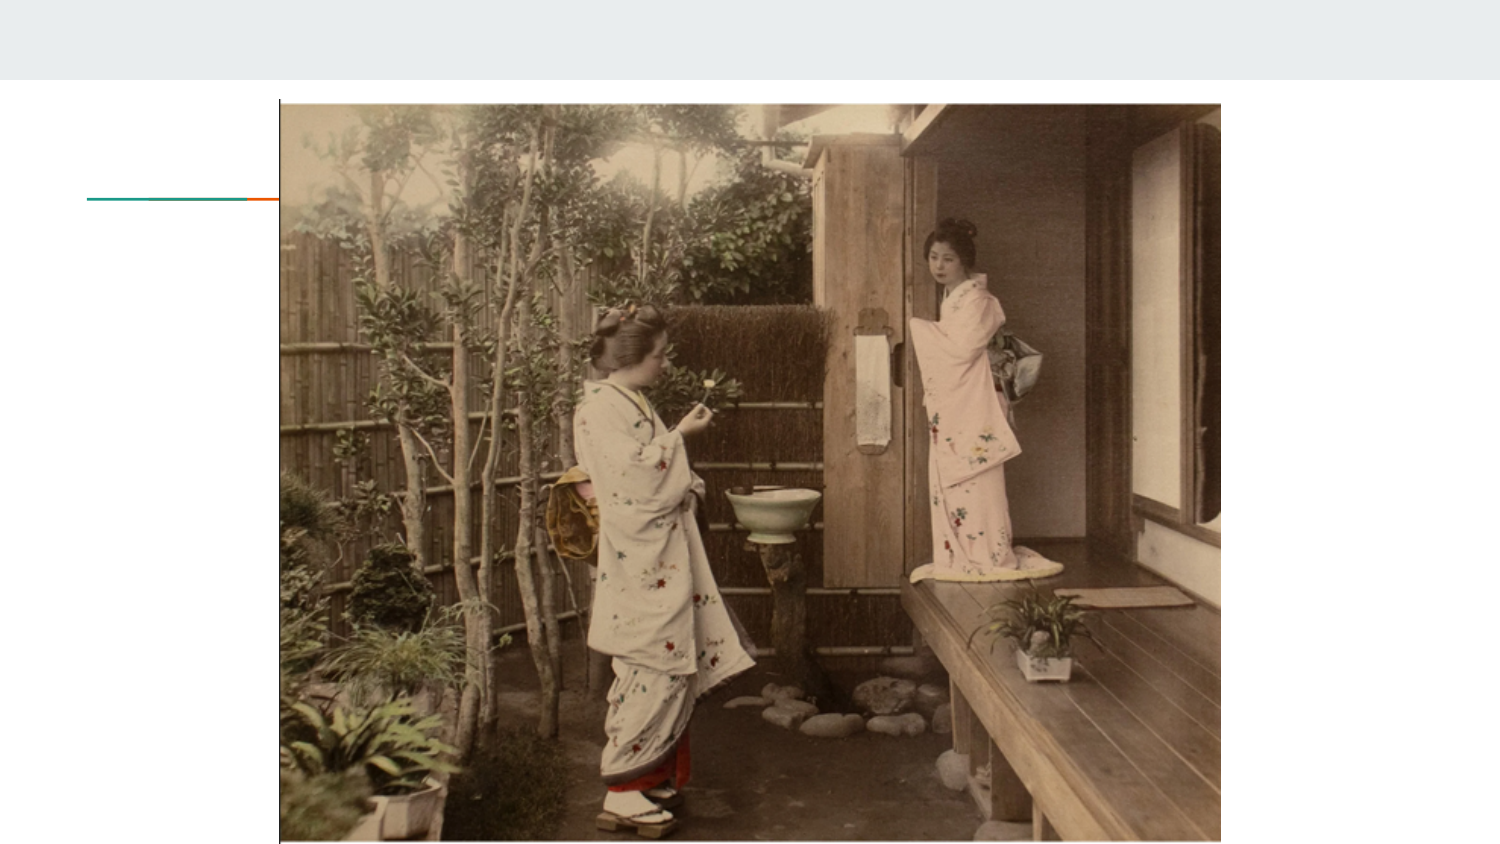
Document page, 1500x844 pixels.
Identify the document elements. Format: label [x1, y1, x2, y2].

picture [279, 99, 1221, 844]
